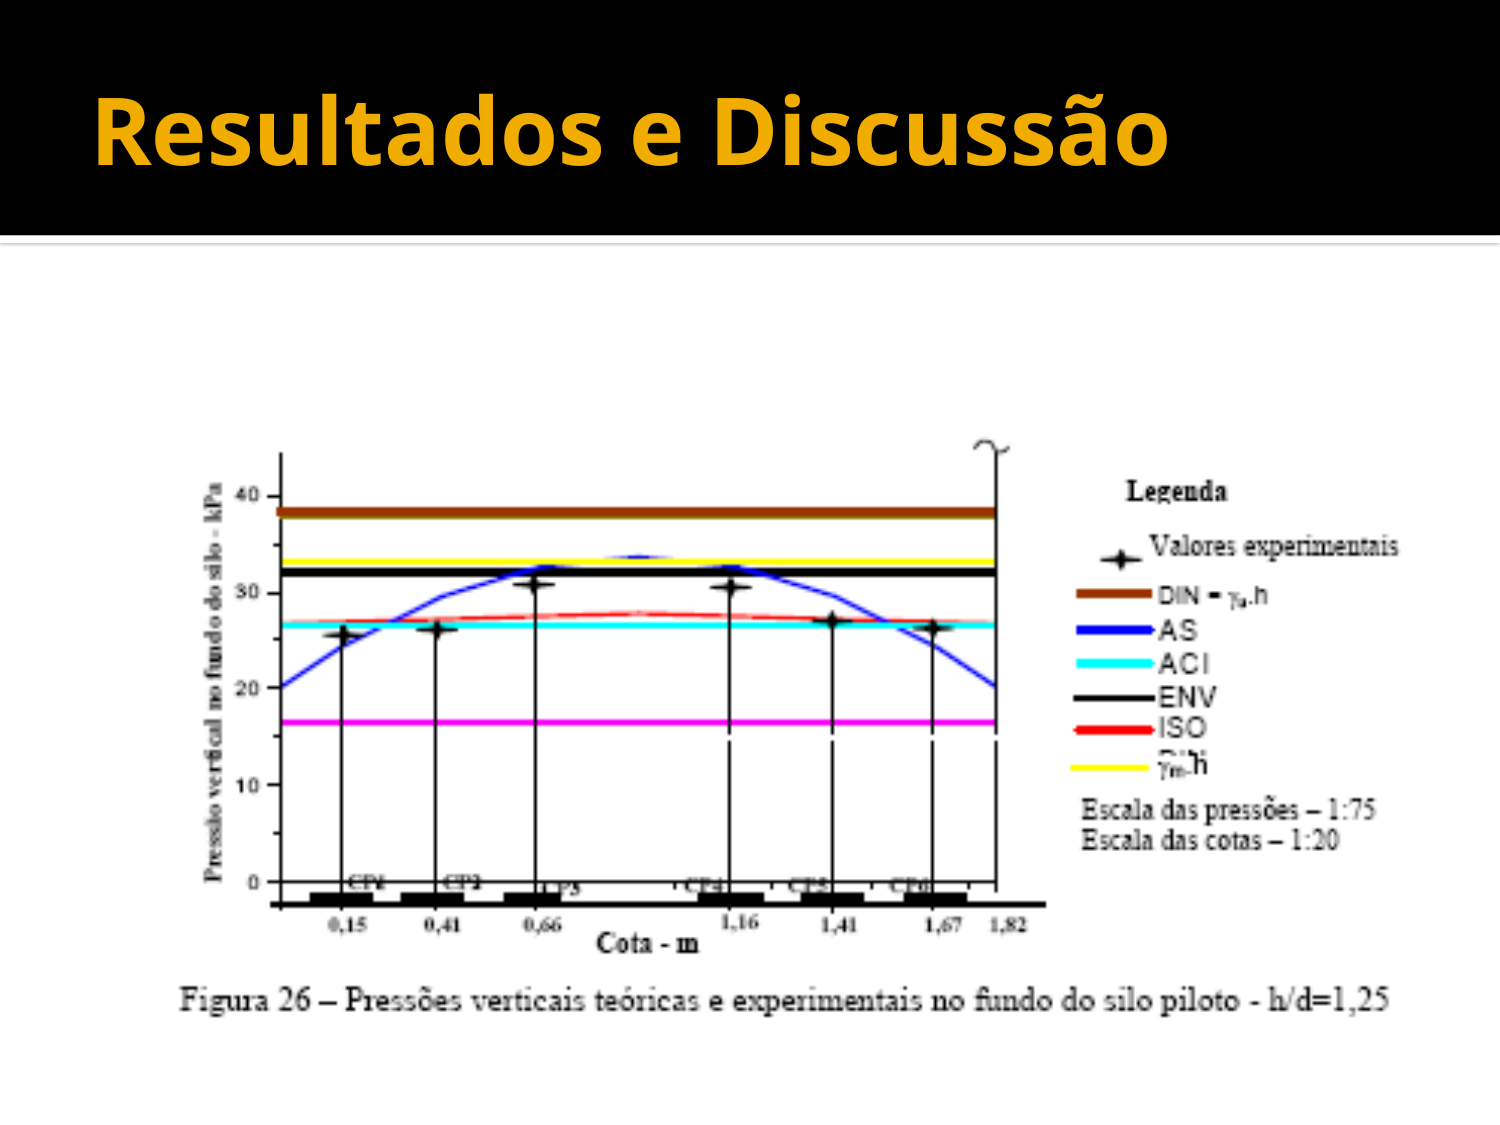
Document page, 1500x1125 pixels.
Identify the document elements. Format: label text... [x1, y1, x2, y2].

picture [147, 408, 1435, 1033]
title Resultados e Discussão [75, 25, 1425, 231]
